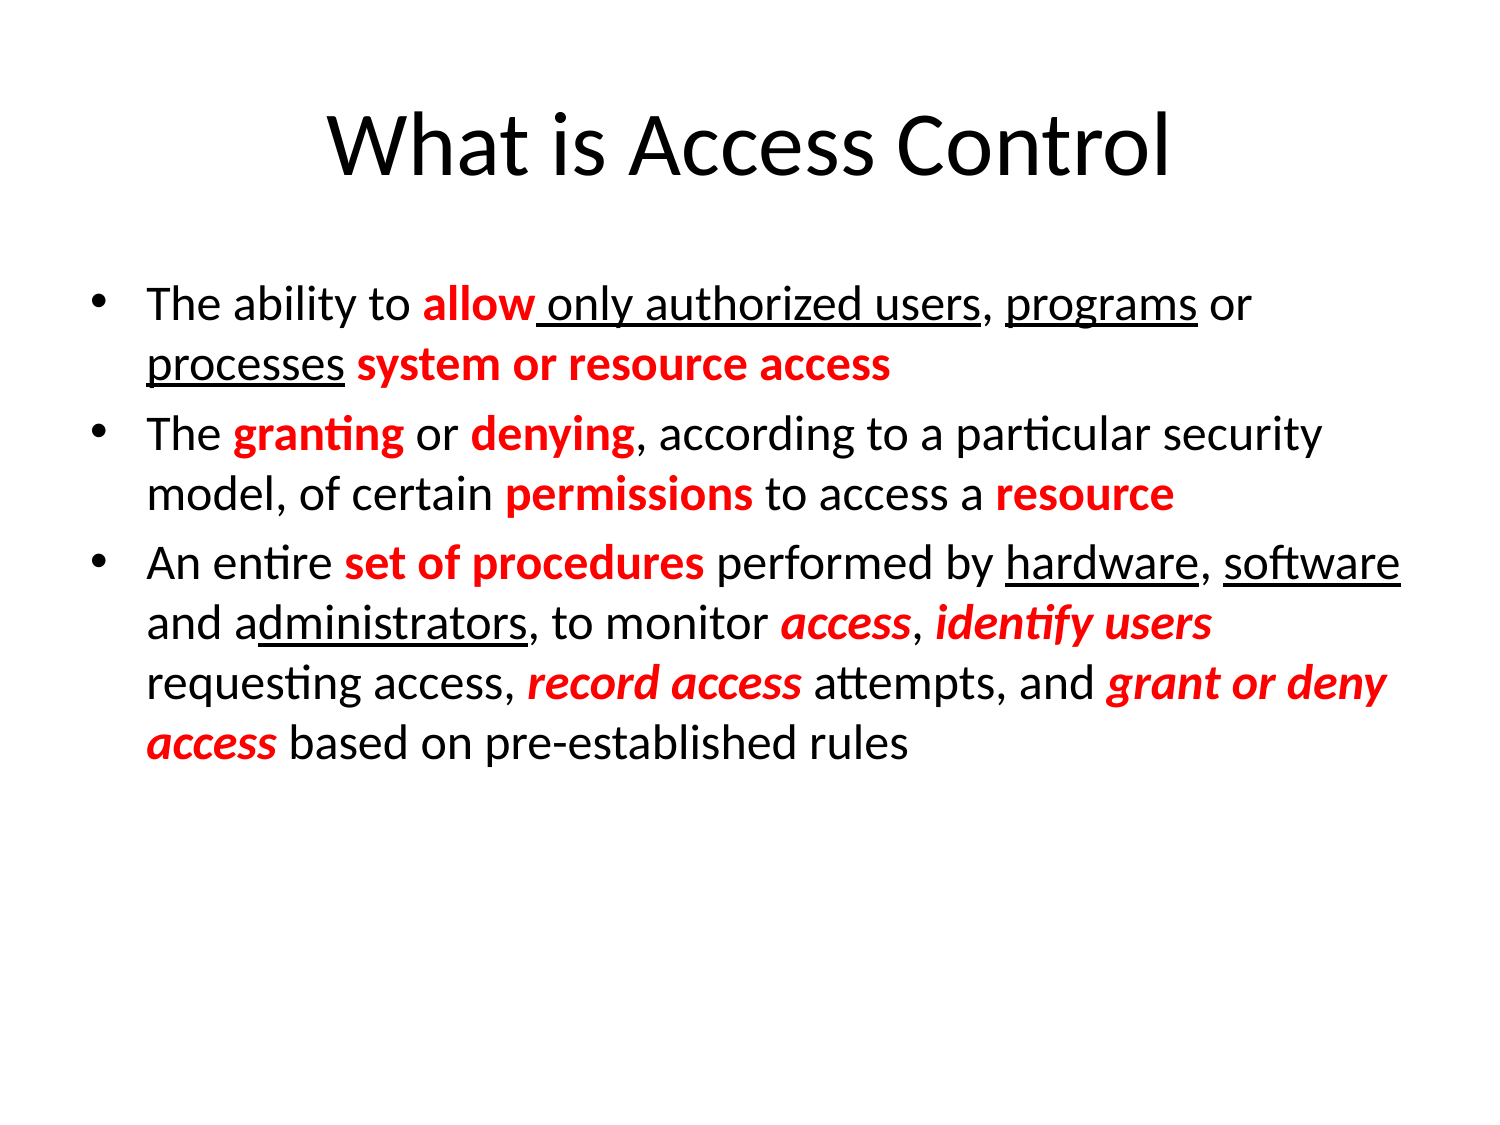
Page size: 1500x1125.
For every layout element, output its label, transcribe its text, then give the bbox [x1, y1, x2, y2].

title What is Access Control [75, 45, 1425, 233]
list The ability to allow only authorized users, programs or processes system or resource access The granting or denying, according to a particular security model, of certain permissions to access a resource An entire set of procedures performed by hardware, software and administrators, to monitor access, identify users requesting access, record access attempts, and grant or deny access based on pre-established rules [75, 262, 1425, 1005]
